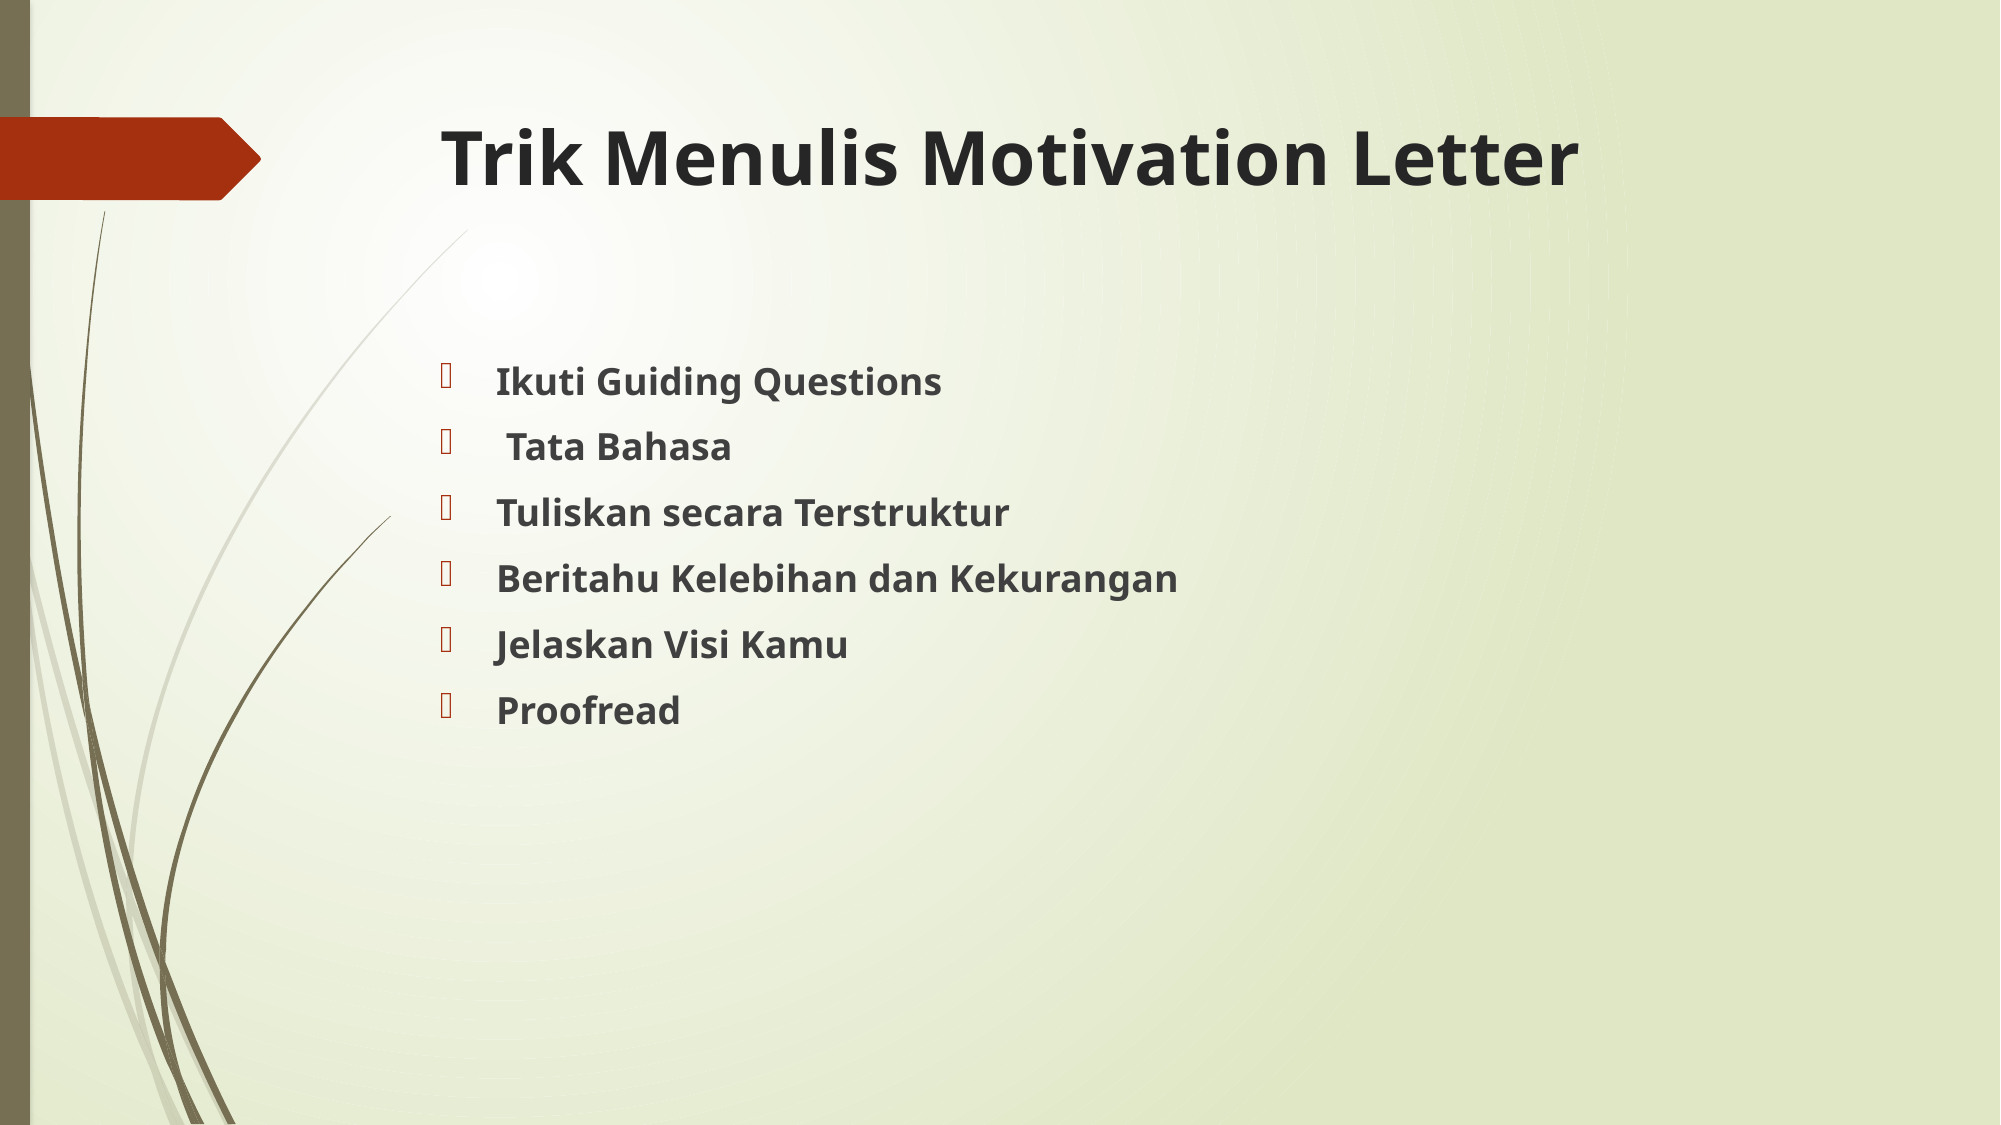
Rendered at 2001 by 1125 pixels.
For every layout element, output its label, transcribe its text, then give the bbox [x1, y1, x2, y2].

title Trik Menulis Motivation Letter [425, 102, 1888, 313]
list Ikuti Guiding Questions Tata Bahasa Tuliskan secara Terstruktur Beritahu Kelebihan dan Kekurangan Jelaskan Visi Kamu Proofread [424, 350, 1888, 970]
